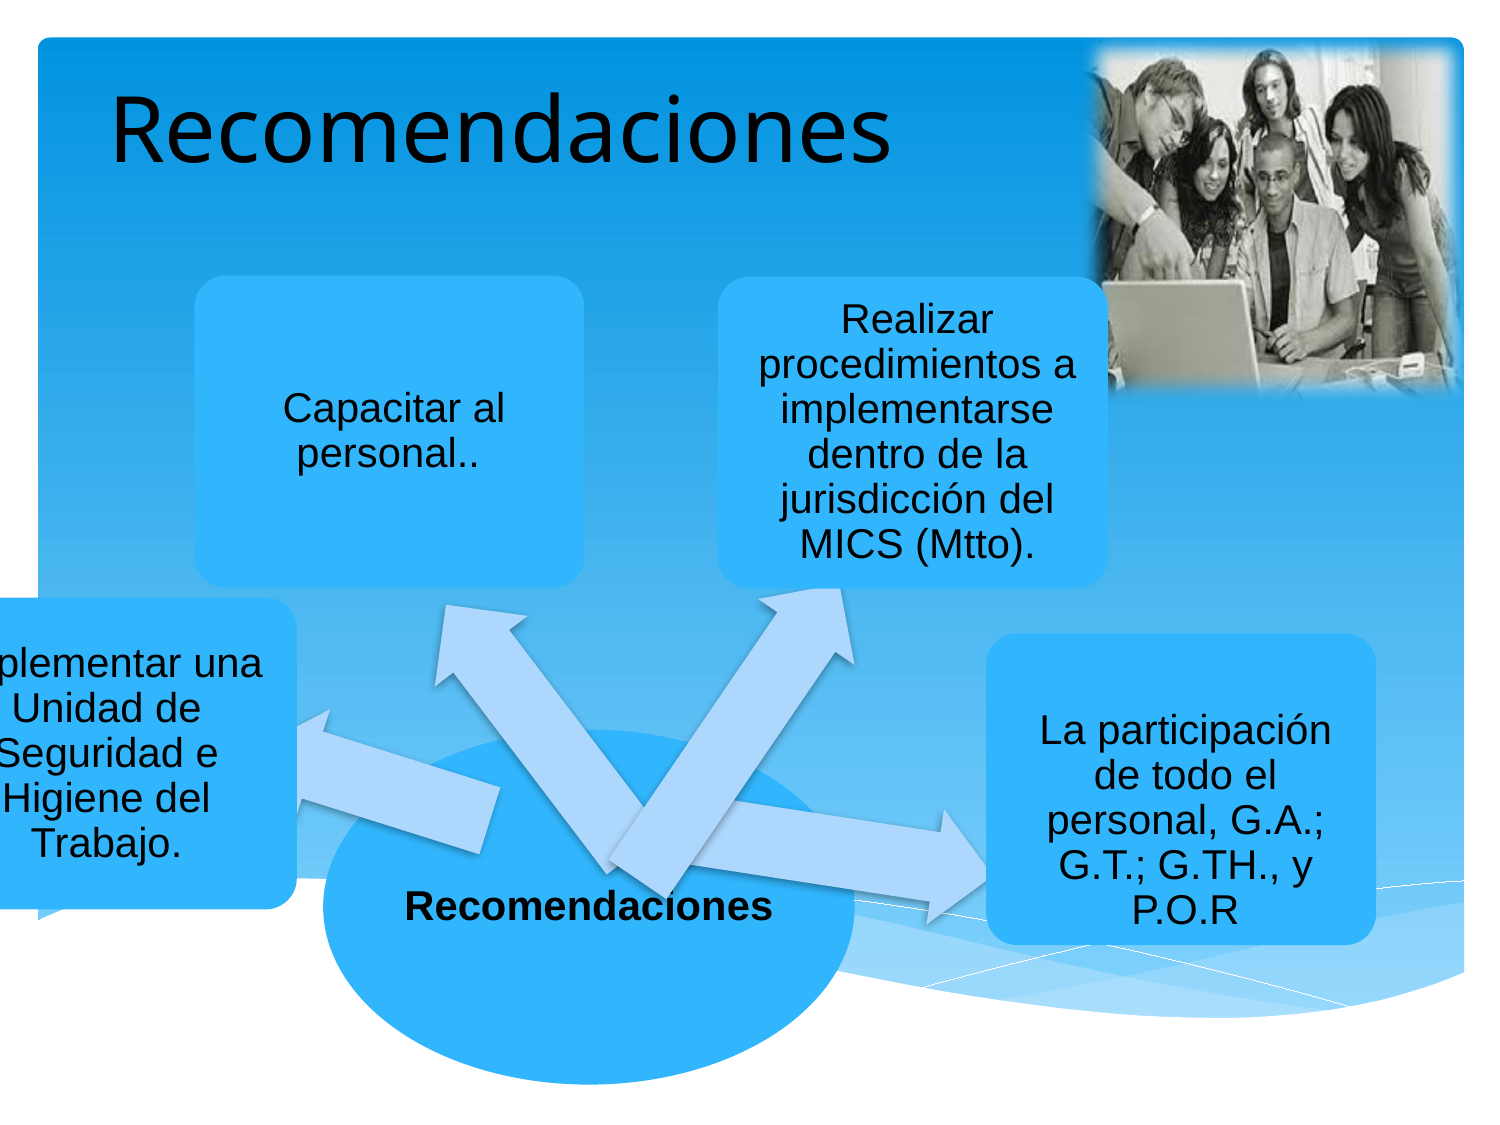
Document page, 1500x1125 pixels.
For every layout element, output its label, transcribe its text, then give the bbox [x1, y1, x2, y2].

text_box Recomendaciones [93, 31, 1028, 220]
picture [1079, 30, 1471, 406]
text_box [0, 244, 1412, 1085]
